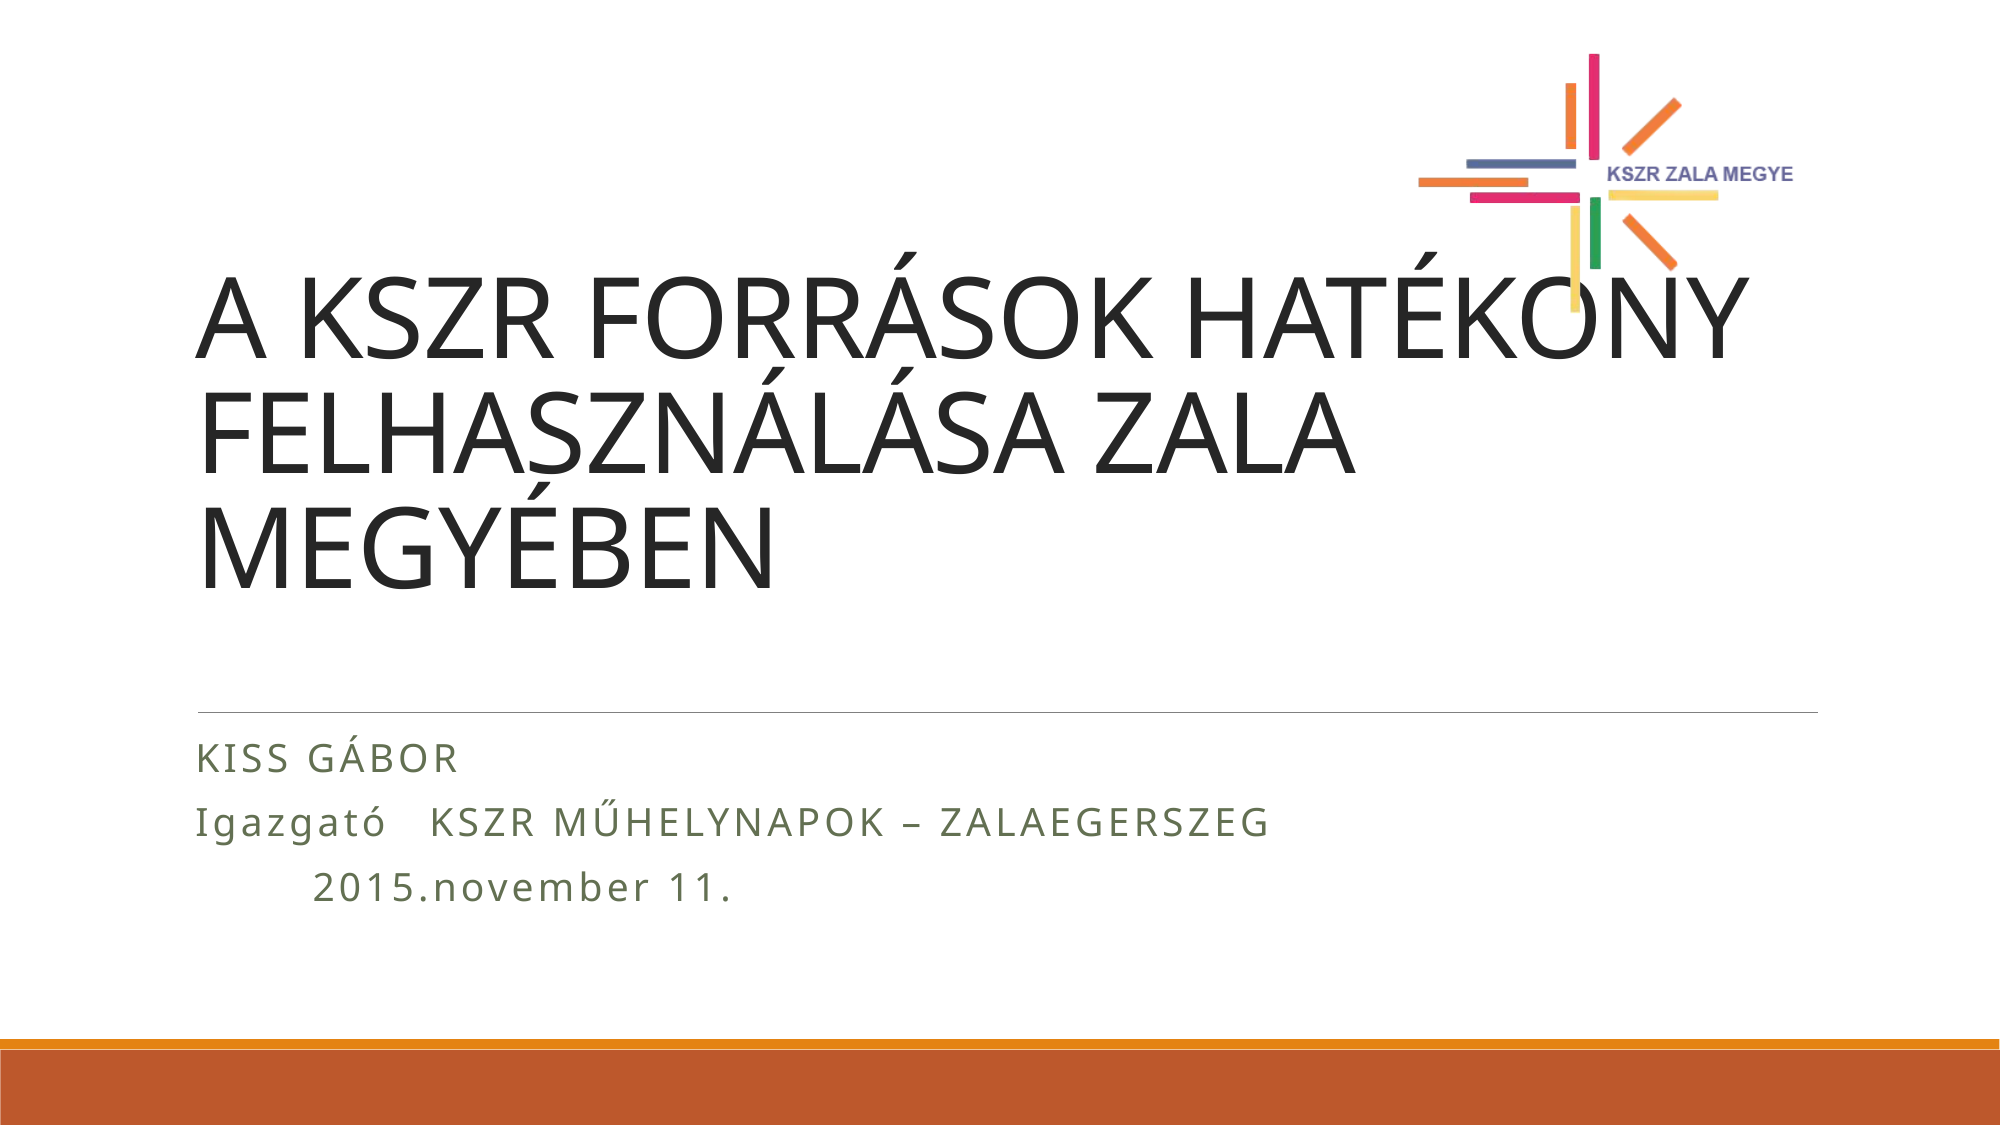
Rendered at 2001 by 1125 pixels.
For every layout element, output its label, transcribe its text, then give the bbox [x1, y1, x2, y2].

subtitle Kiss Gábor Igazgató KSZR MŰHELYNAPOK – ZALAEGERSZEG 2015.november 11. [180, 730, 1831, 919]
title A KSZR FORRÁSOK HATÉKONY FELHASZNÁLÁSA ZALA MEGYÉBEN [180, 124, 1830, 619]
picture [1399, 38, 1807, 333]
